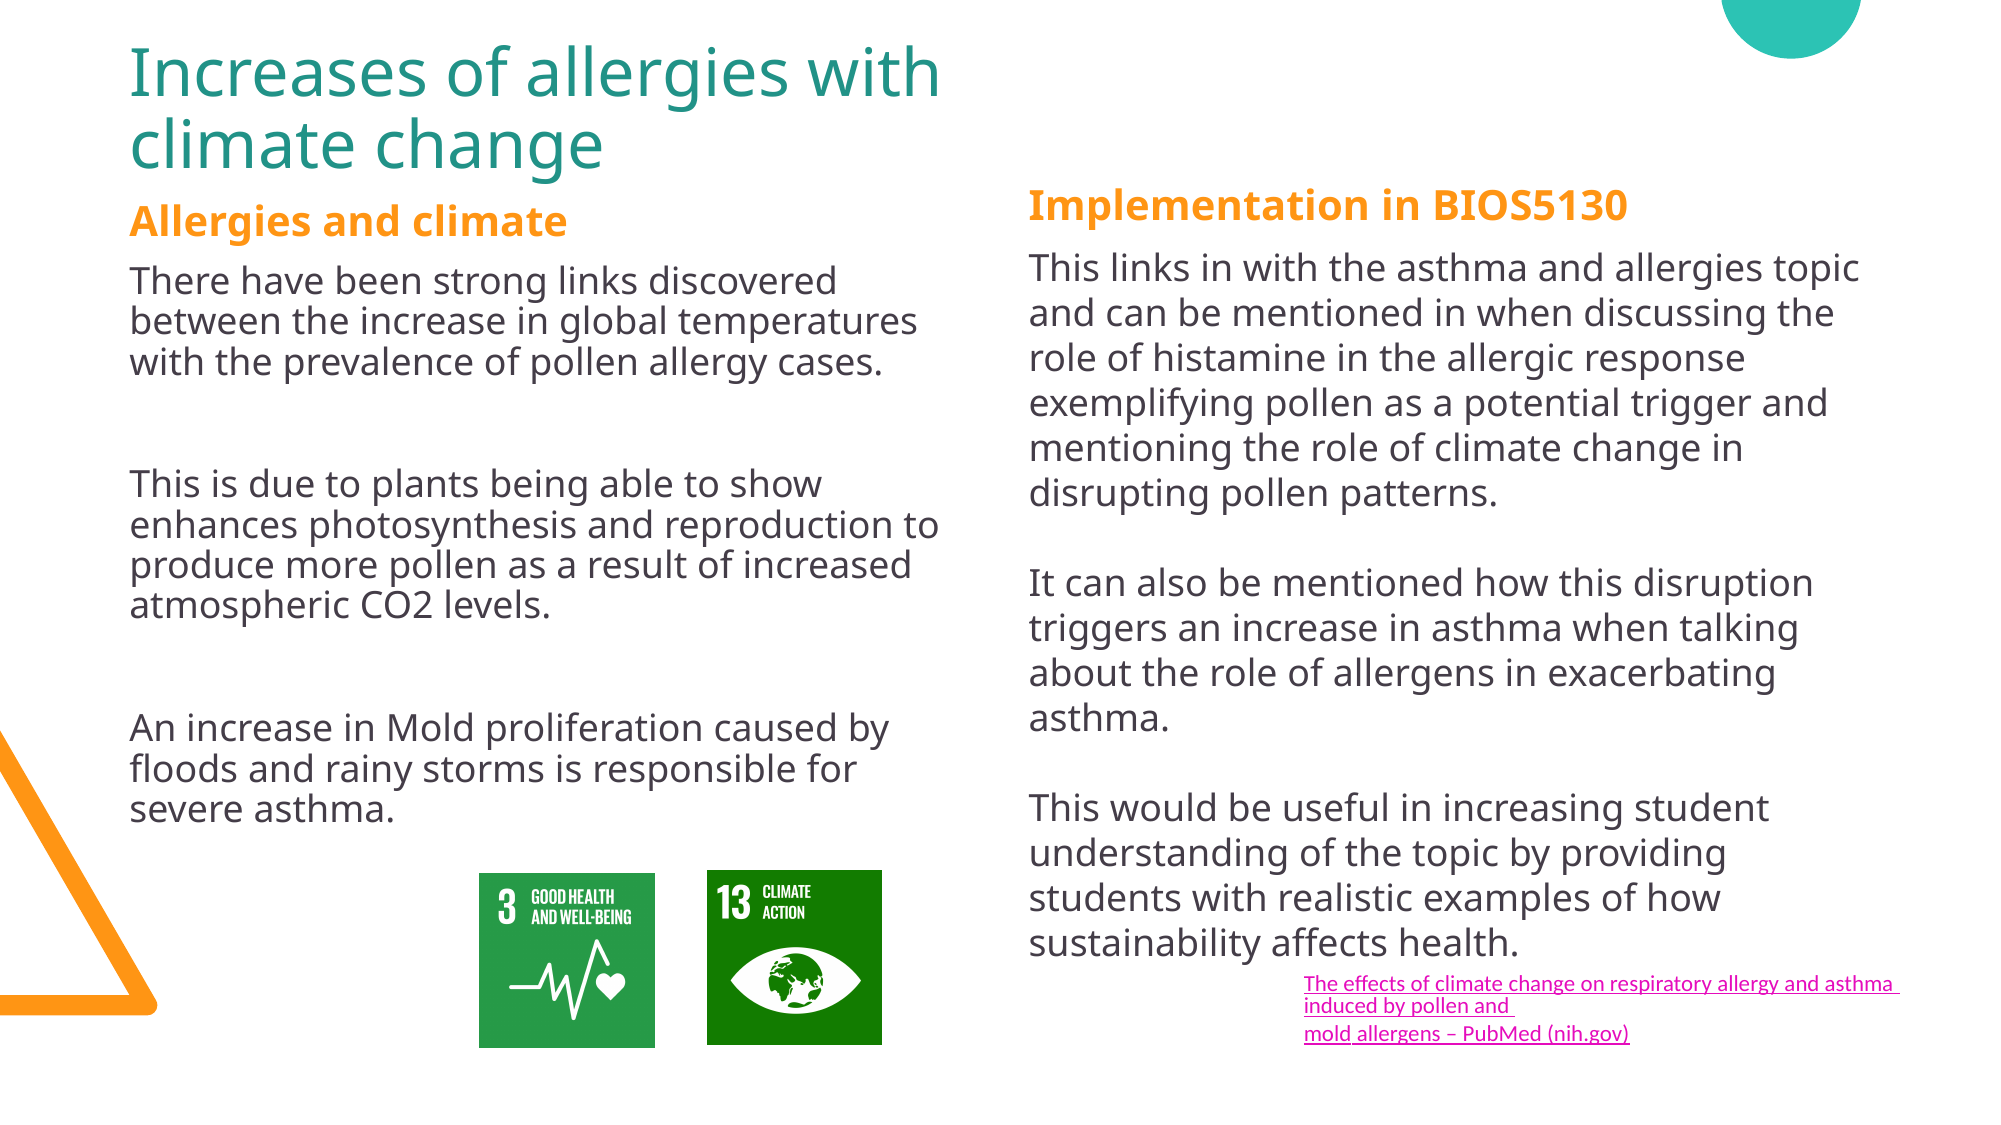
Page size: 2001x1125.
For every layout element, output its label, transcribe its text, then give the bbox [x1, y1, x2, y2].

picture [479, 873, 655, 1048]
list There have been strong links discovered between the increase in global temperatures with the prevalence of pollen allergy cases. This is due to plants being able to show enhances photosynthesis and reproduction to produce more pollen as a result of increased atmospheric CO2 levels. An increase in Mold proliferation caused by floods and rainy storms is responsible for severe asthma. [114, 254, 961, 1031]
text_box The effects of climate change on respiratory allergy and asthma induced by pollen and mold allergens – PubMed (nih.gov) [1289, 960, 1919, 1031]
list Allergies and climate [114, 179, 961, 253]
picture [707, 870, 882, 1046]
title Increases of allergies with climate change [114, 43, 987, 179]
text_box This links in with the asthma and allergies topic and can be mentioned in when discussing the role of histamine in the allergic response exemplifying pollen as a potential trigger and mentioning the role of climate change in disrupting pollen patterns. It can also be mentioned how this disruption triggers an increase in asthma when talking about the role of allergens in exacerbating asthma. This would be useful in increasing student understanding of the topic by providing students with realistic examples of how sustainability affects health. [1013, 236, 1886, 972]
text_box Implementation in BIOS5130 [1013, 164, 1860, 237]
